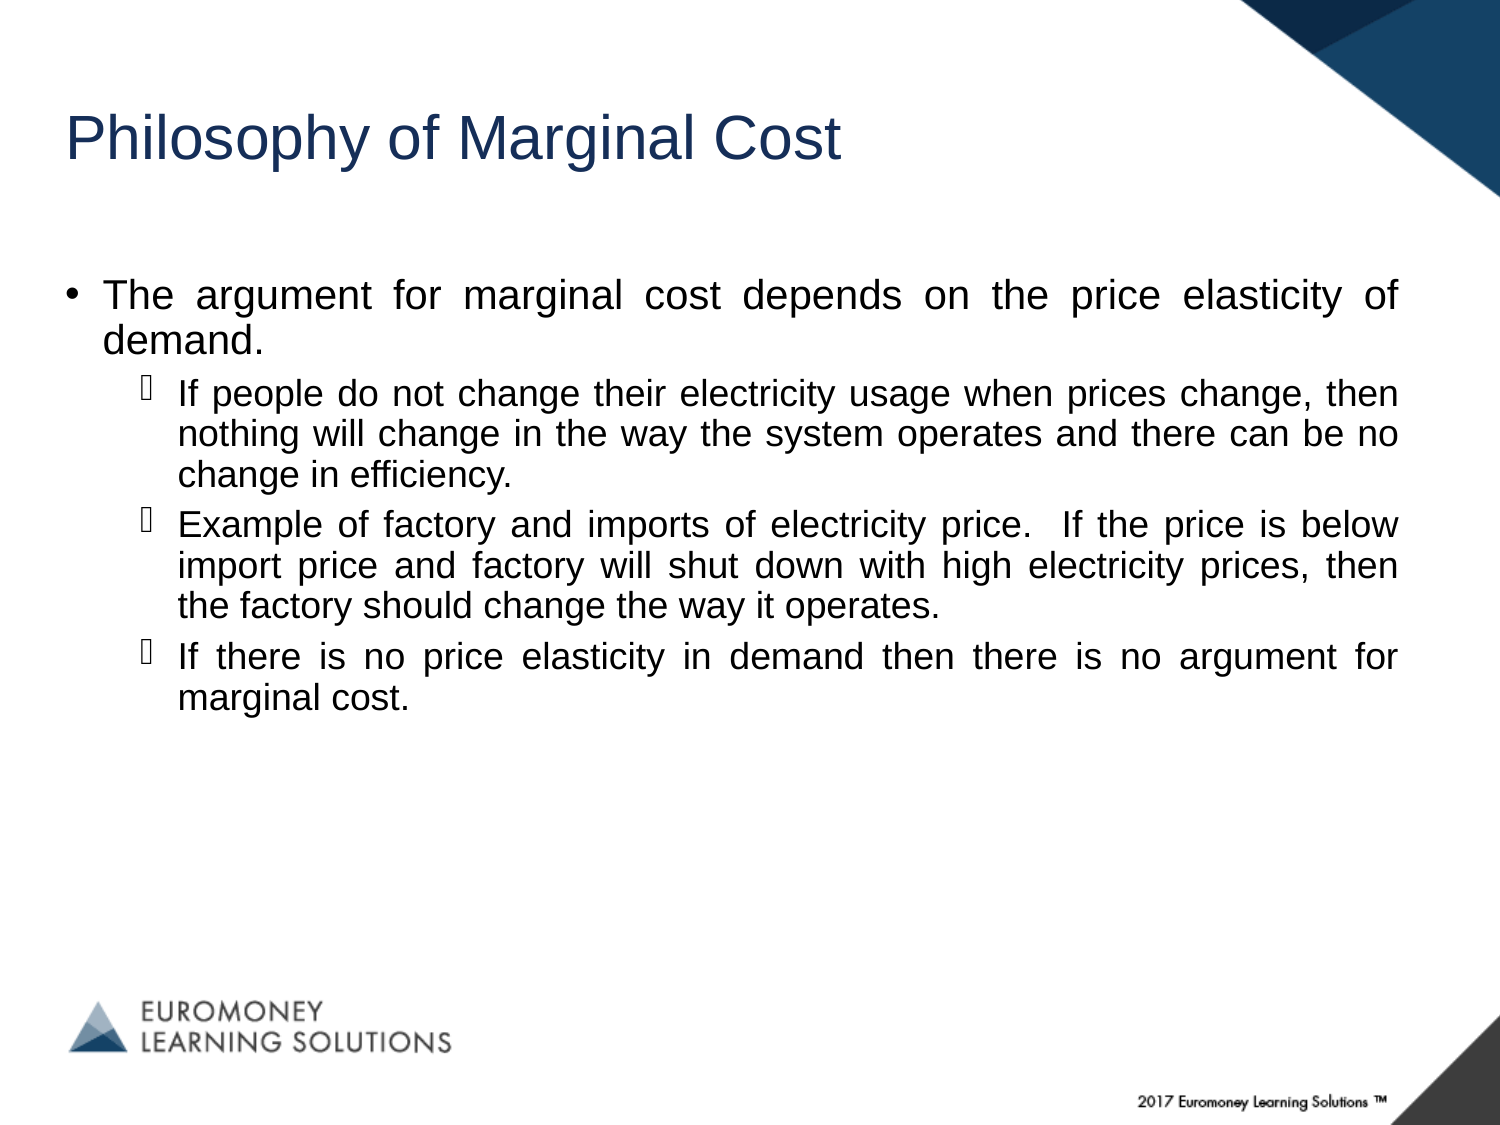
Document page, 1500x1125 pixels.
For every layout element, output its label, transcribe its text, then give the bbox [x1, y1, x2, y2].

list The argument for marginal cost depends on the price elasticity of demand. If people do not change their electricity usage when prices change, then nothing will change in the way the system operates and there can be no change in efficiency. Example of factory and imports of electricity price. If the price is below import price and factory will shut down with high electricity prices, then the factory should change the way it operates. If there is no price elasticity in demand then there is no argument for marginal cost. [50, 265, 1415, 969]
picture [0, 0, 1500, 1125]
title Philosophy of Marginal Cost [50, 85, 1344, 194]
